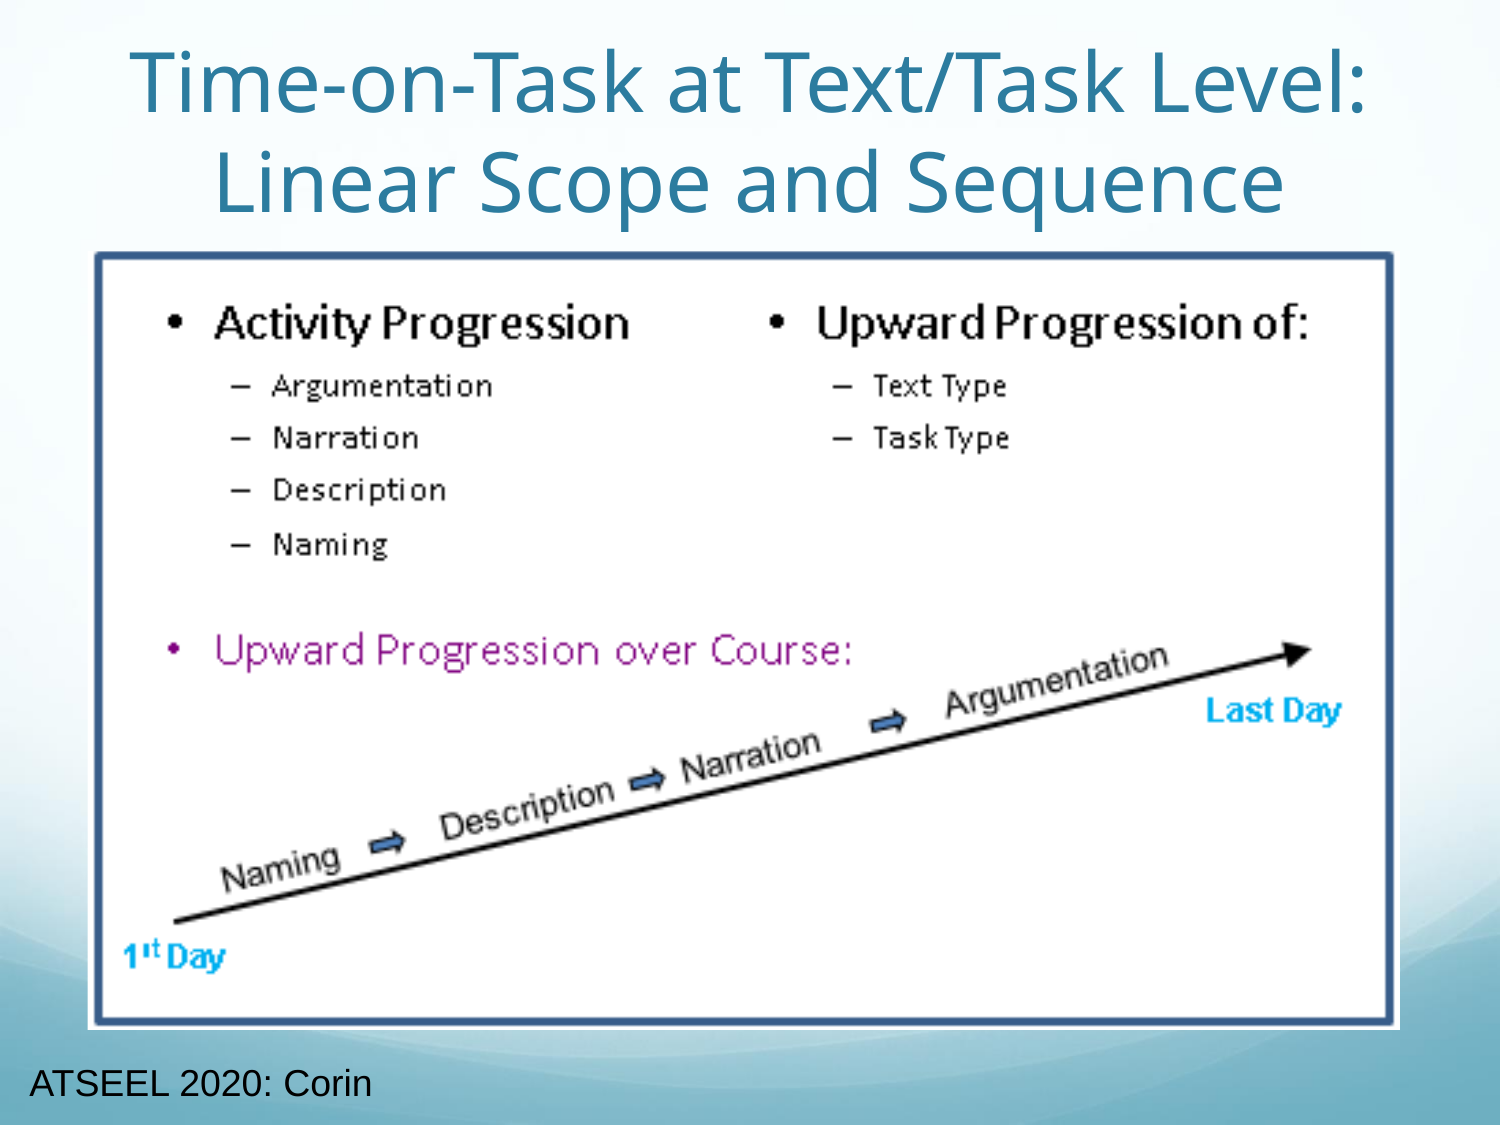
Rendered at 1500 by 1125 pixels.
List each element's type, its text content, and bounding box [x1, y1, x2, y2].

title Time-on-Task at Text/Task Level: Linear Scope and Sequence [90, 17, 1410, 237]
picture [0, 0, 1500, 1125]
text_box ATSEEL 2020: Corin [14, 1051, 388, 1112]
